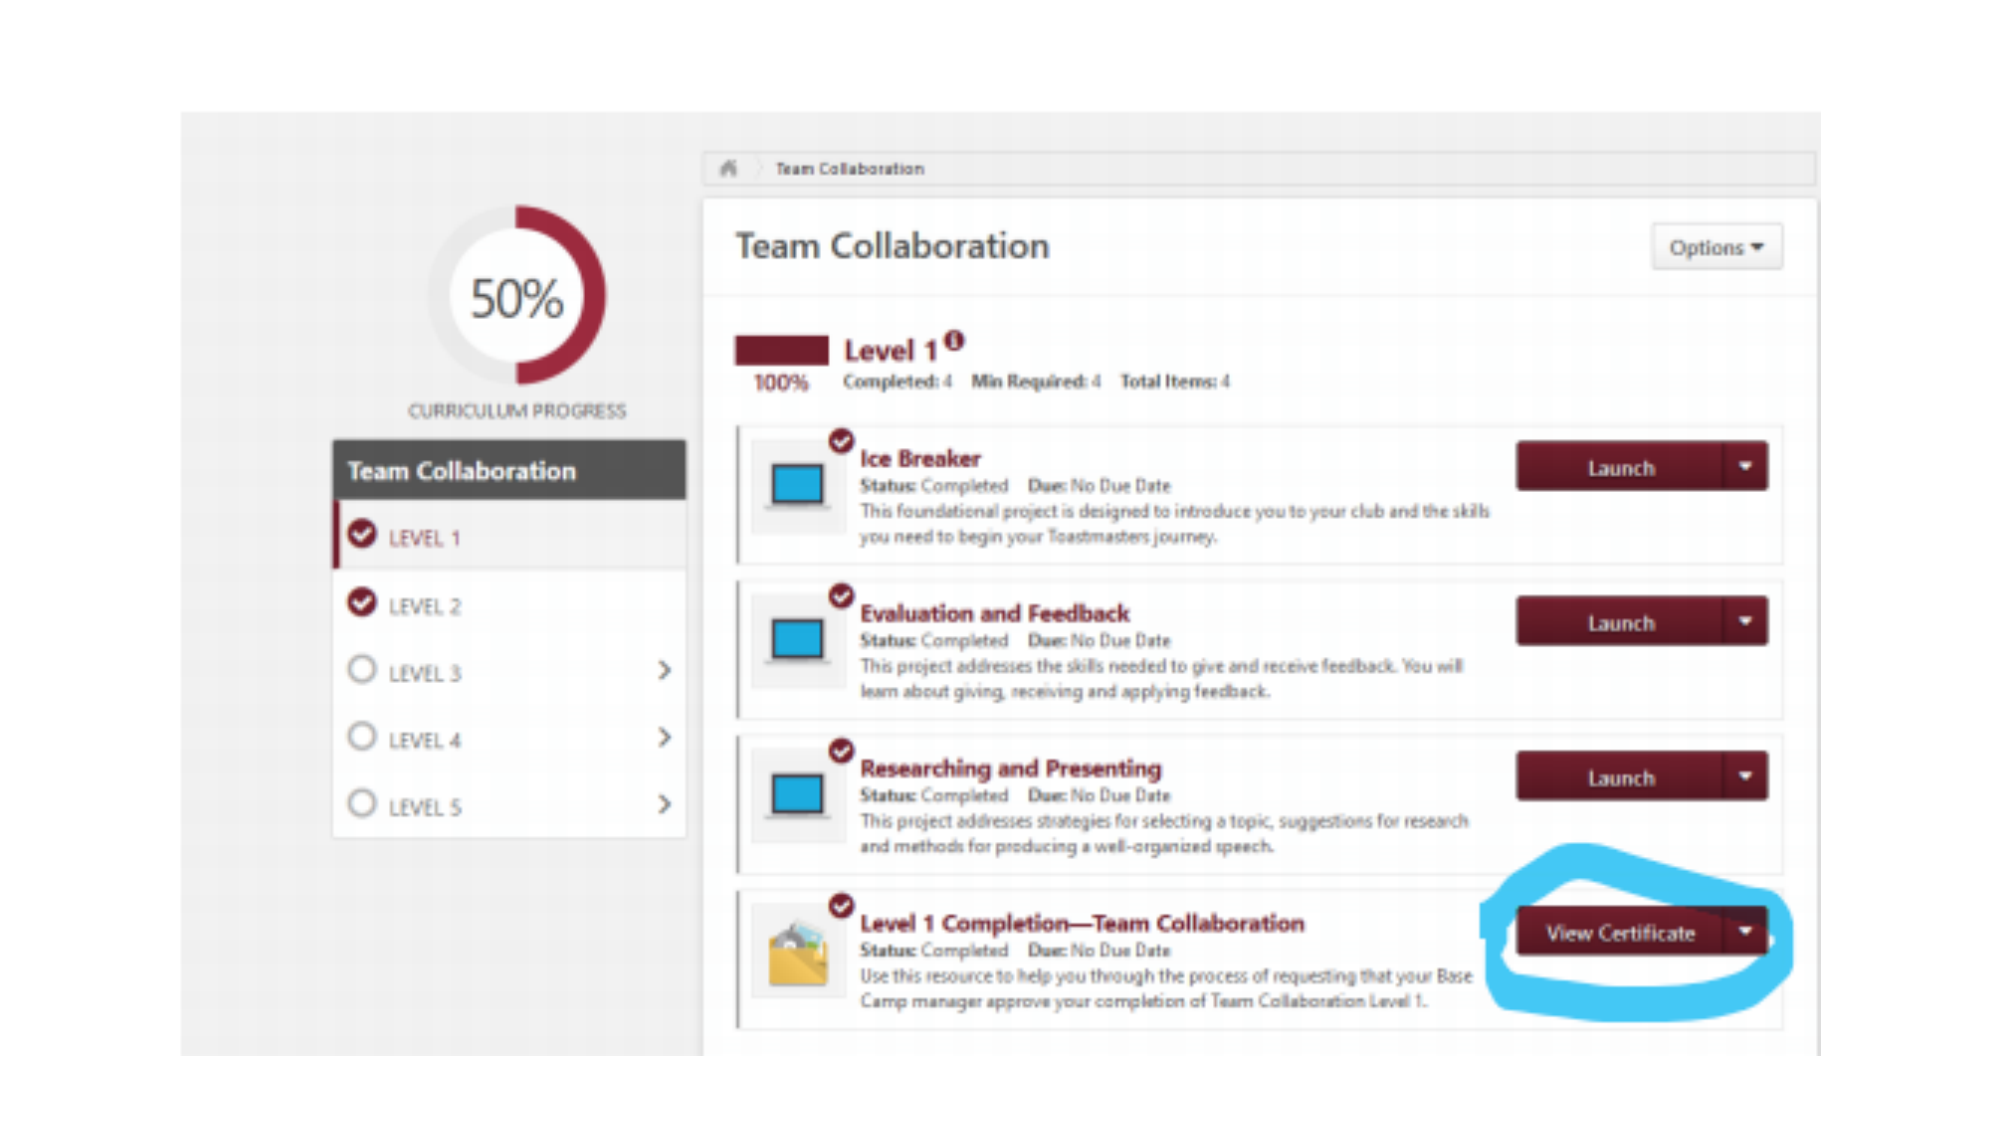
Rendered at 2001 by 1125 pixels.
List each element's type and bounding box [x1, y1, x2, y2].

picture [179, 106, 1821, 1056]
